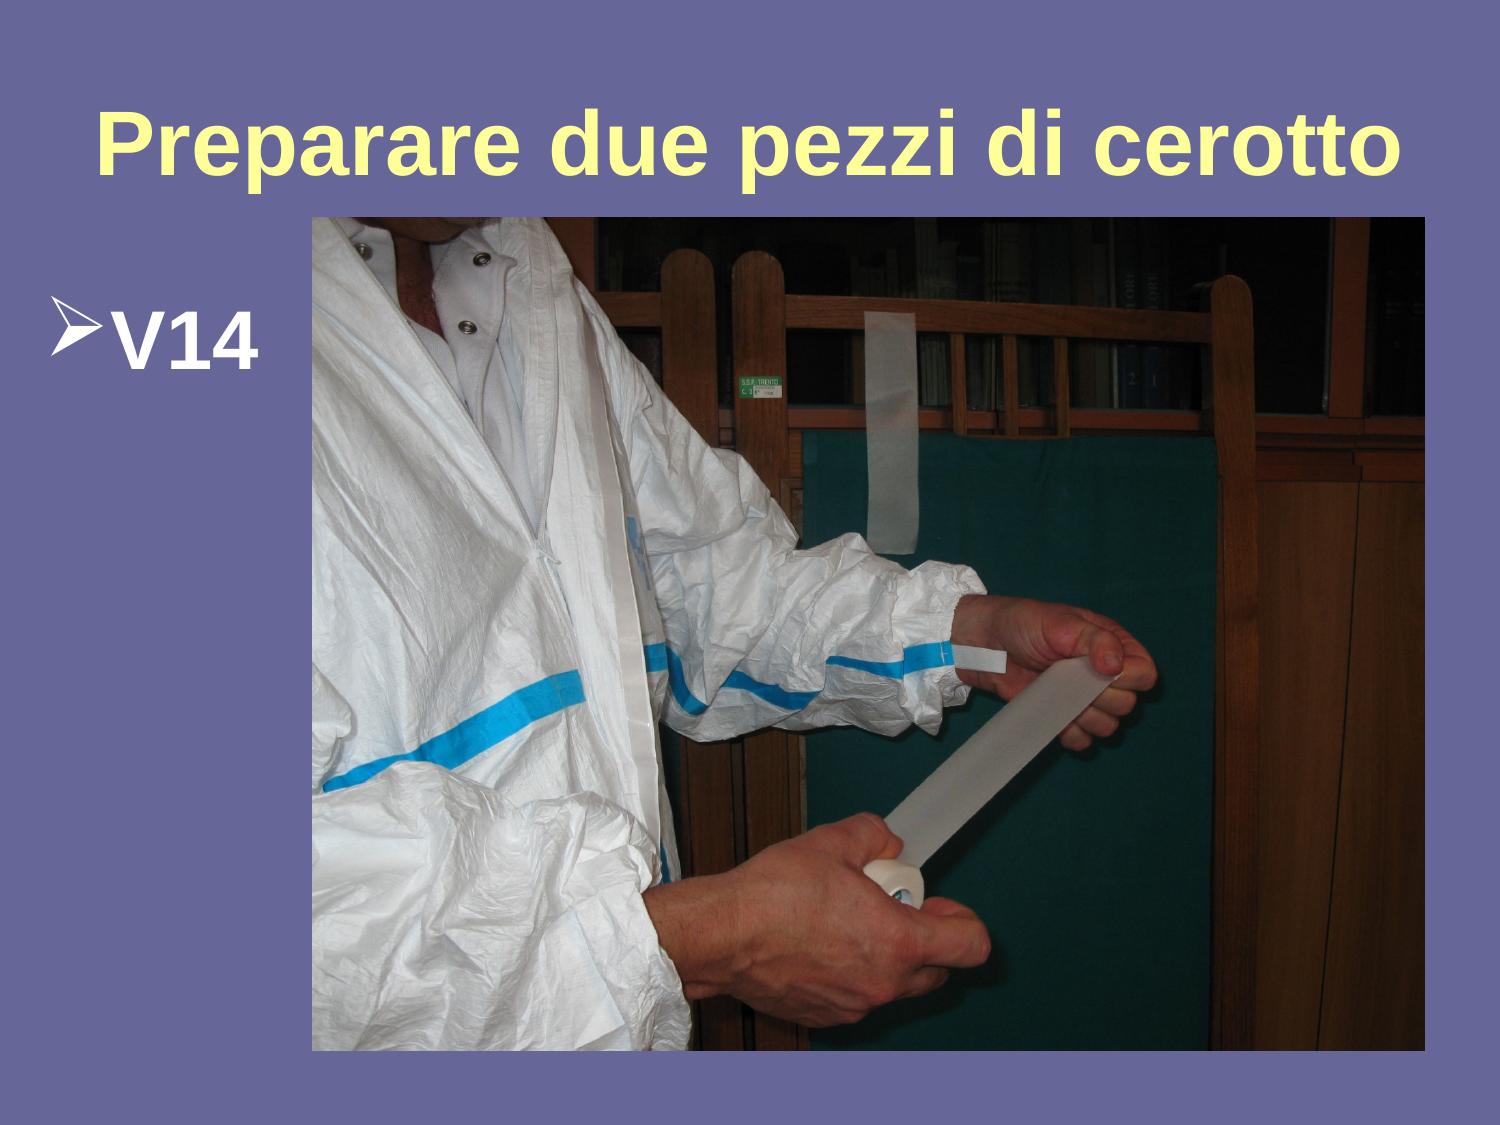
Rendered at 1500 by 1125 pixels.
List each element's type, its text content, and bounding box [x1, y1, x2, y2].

title Preparare due pezzi di cerotto [74, 44, 1426, 233]
list V14 [29, 278, 302, 1006]
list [312, 216, 1425, 1051]
